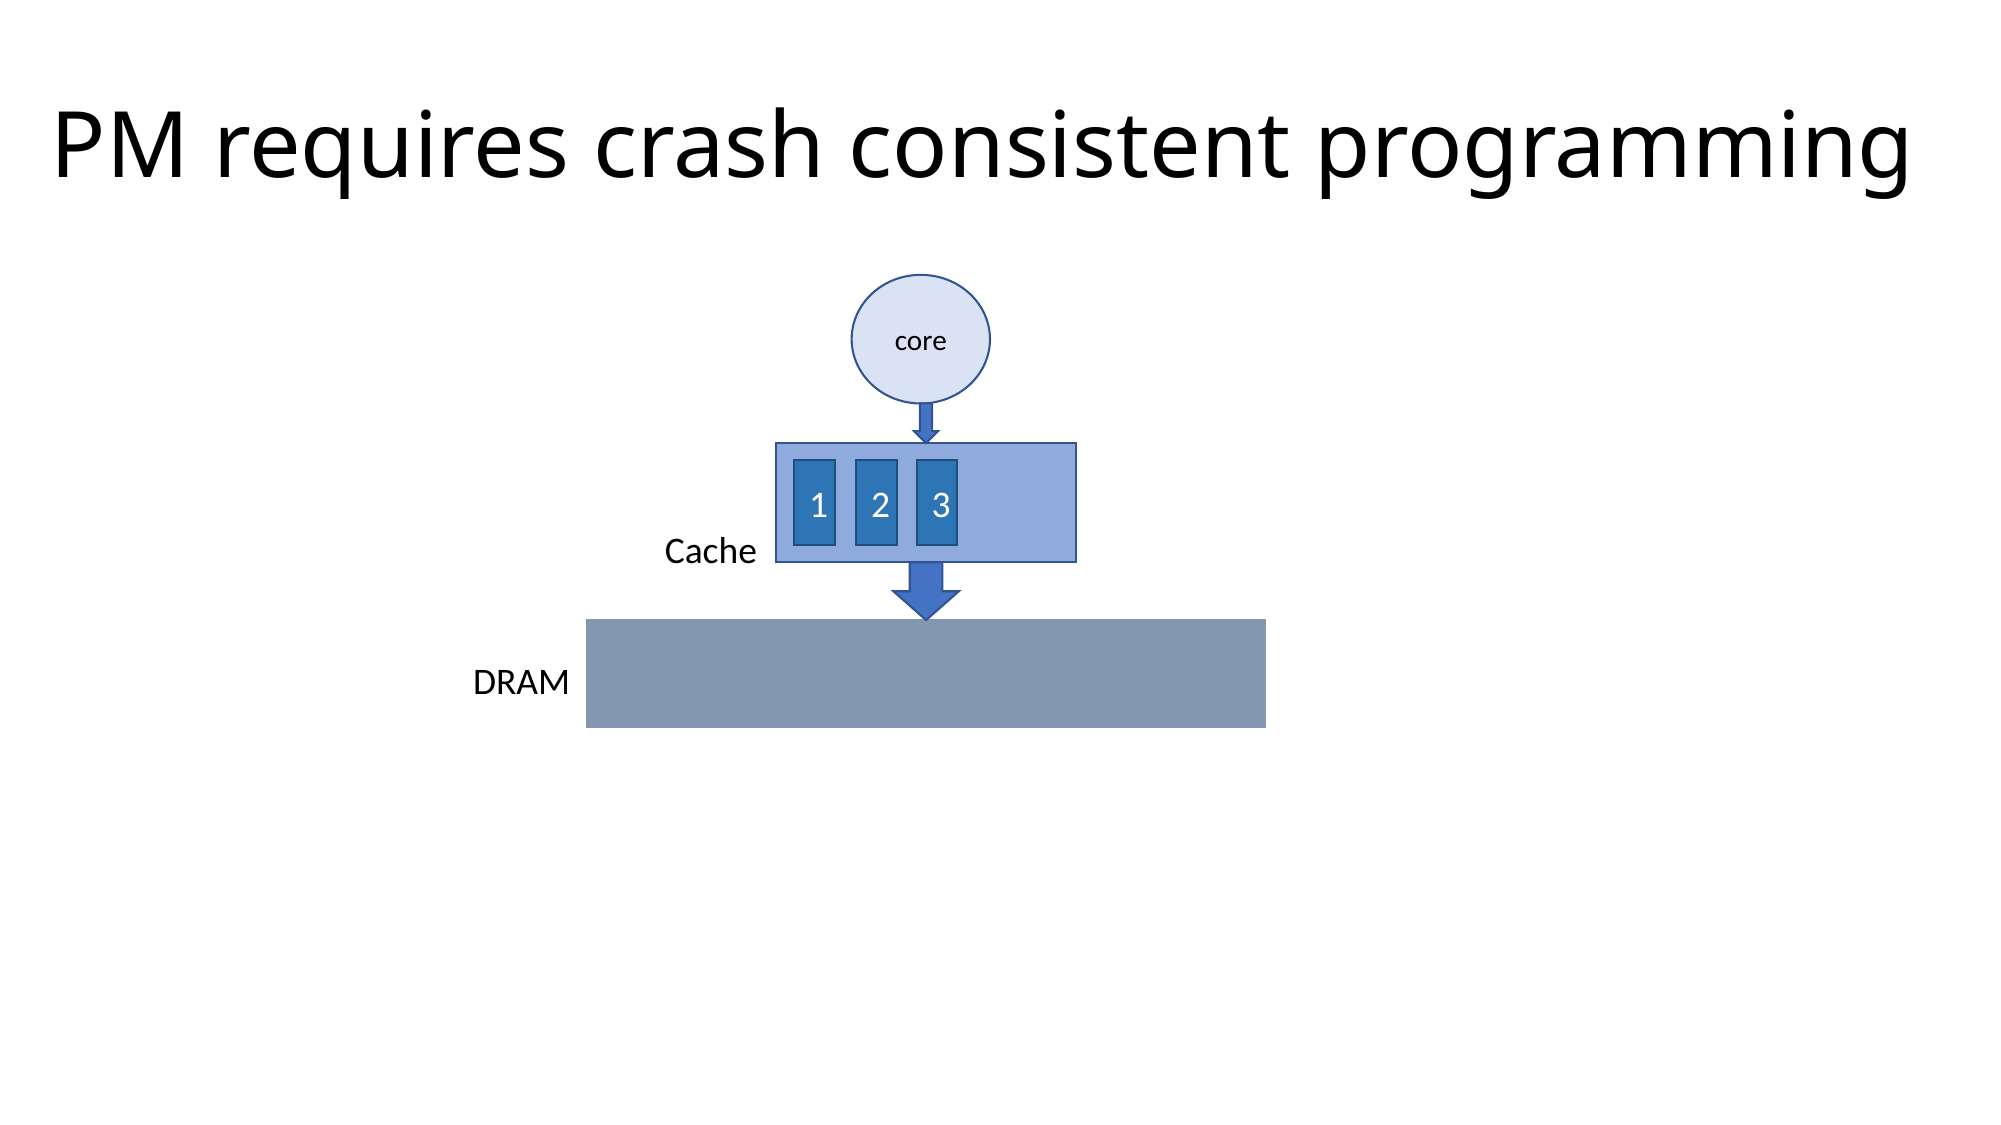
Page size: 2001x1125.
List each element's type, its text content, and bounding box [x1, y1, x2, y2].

text_box DRAM [458, 649, 586, 710]
title PM requires crash consistent programming [35, 59, 1959, 236]
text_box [586, 274, 1266, 727]
